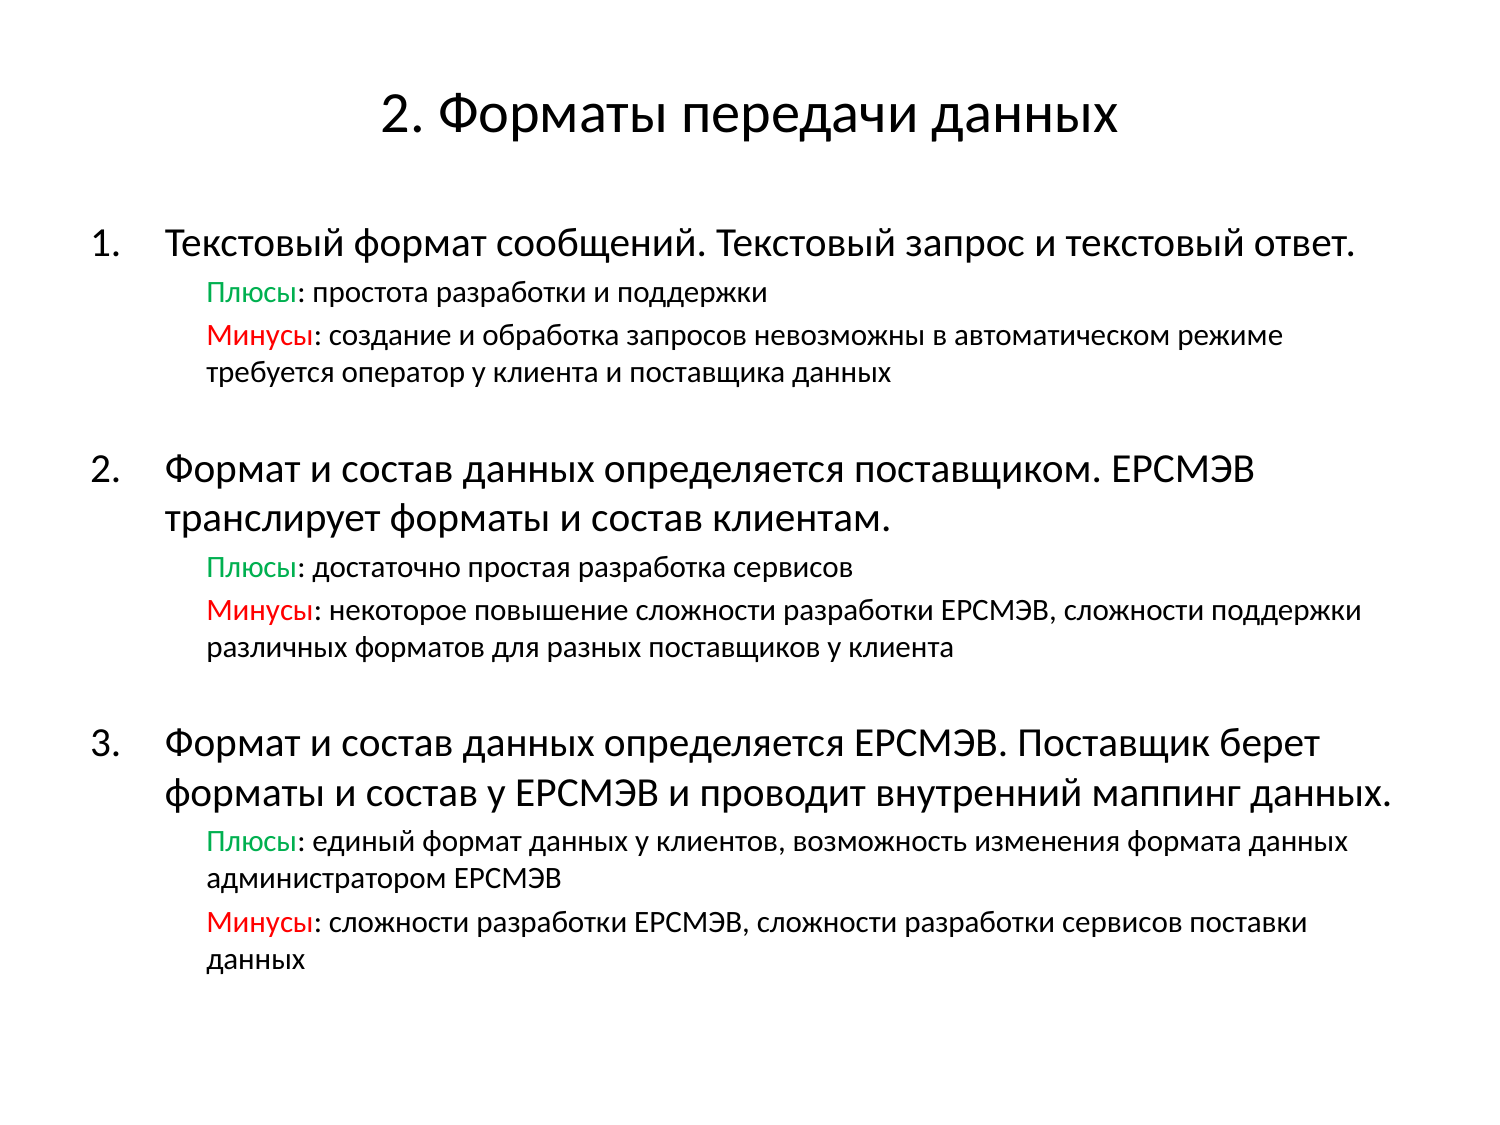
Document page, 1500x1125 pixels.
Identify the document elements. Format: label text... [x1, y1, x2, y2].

list Текстовый формат сообщений. Текстовый запрос и текстовый ответ. Плюсы: простота разработки и поддержки Минусы: создание и обработка запросов невозможны в автоматическом режиме требуется оператор у клиента и поставщика данных Формат и состав данных определяется поставщиком. ЕРСМЭВ транслирует форматы и состав клиентам. Плюсы: достаточно простая разработка сервисов Минусы: некоторое повышение сложности разработки ЕРСМЭВ, сложности поддержки различных форматов для разных поставщиков у клиента Формат и состав данных определяется ЕРСМЭВ. Поставщик берет форматы и состав у ЕРСМЭВ и проводит внутренний маппинг данных. Плюсы: единый формат данных у клиентов, возможность изменения формата данных администратором ЕРСМЭВ Минусы: сложности разработки ЕРСМЭВ, сложности разработки сервисов поставки данных [75, 208, 1425, 1035]
title 2. Форматы передачи данных [75, 45, 1425, 173]
